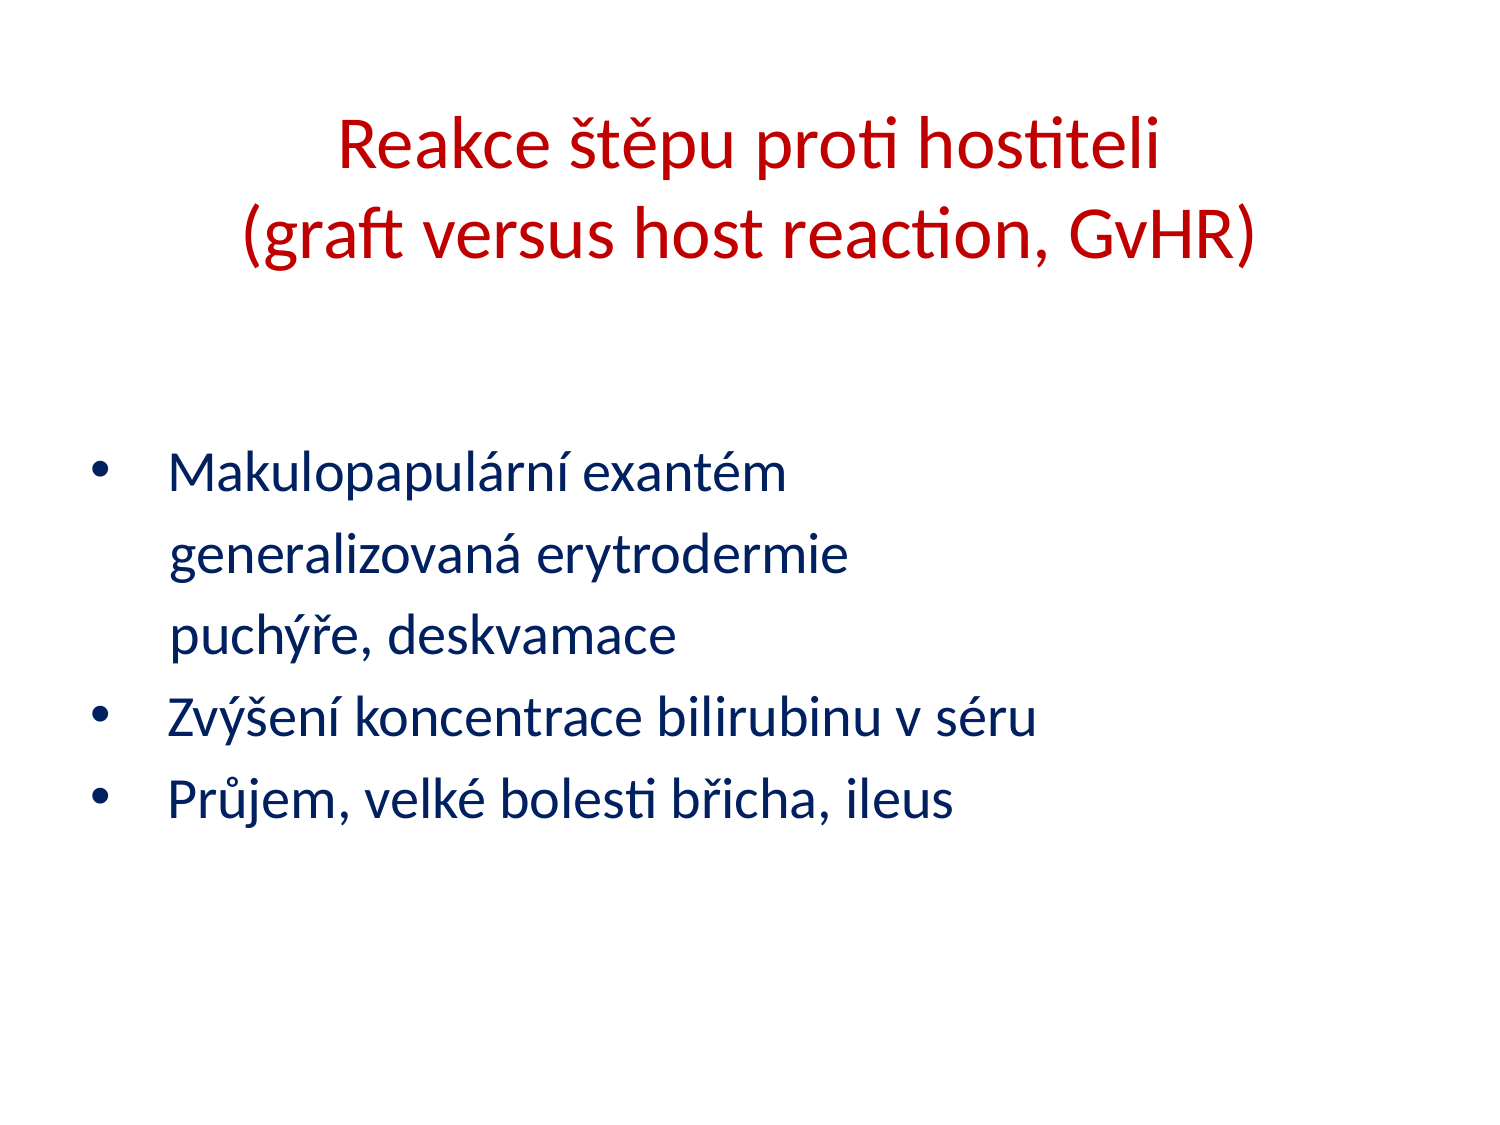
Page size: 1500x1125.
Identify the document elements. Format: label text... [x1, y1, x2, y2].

list Makulopapulární exantém generalizovaná erytrodermie puchýře, deskvamace Zvýšení koncentrace bilirubinu v séru Průjem, velké bolesti břicha, ileus [75, 262, 1425, 1005]
title Reakce štěpu proti hostiteli (graft versus host reaction, GvHR) [75, 45, 1425, 233]
